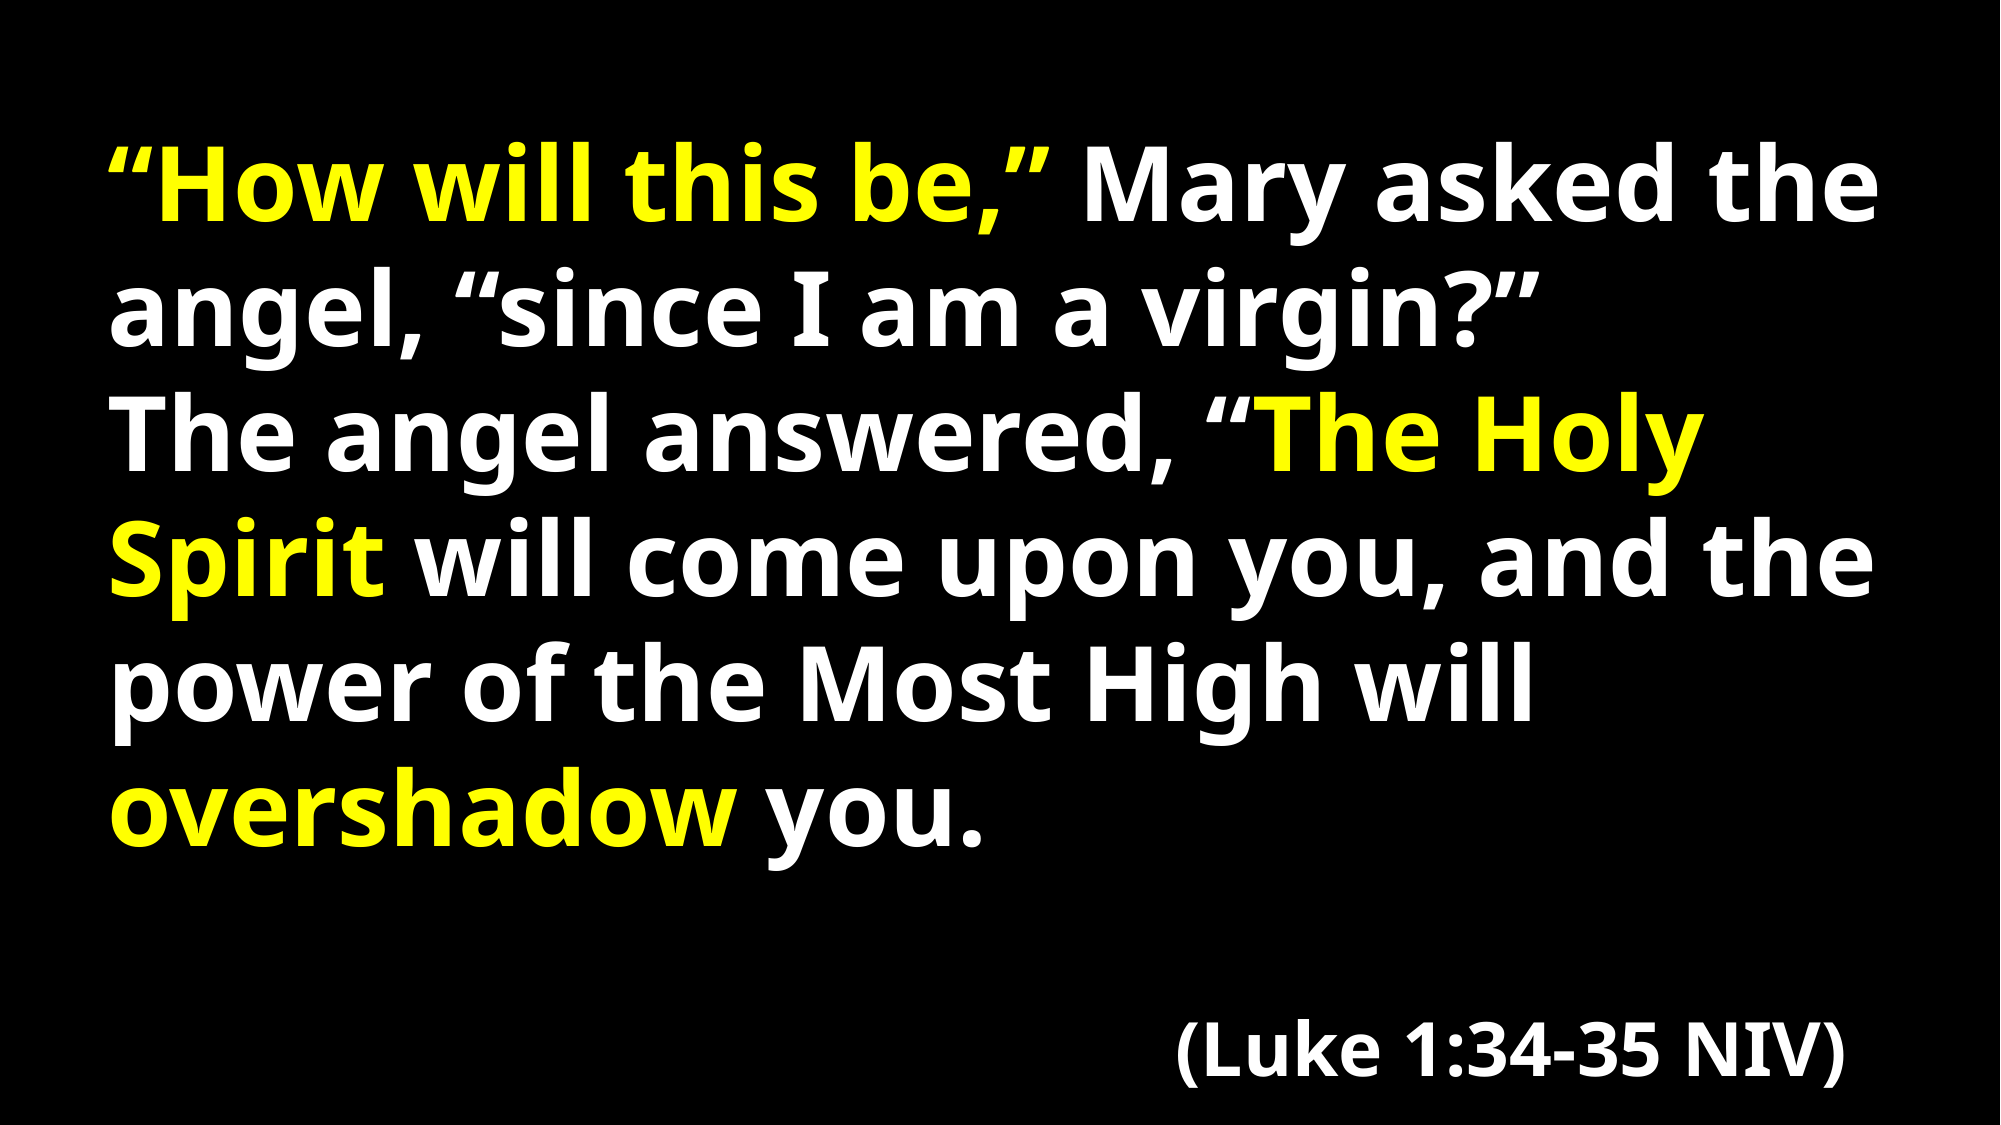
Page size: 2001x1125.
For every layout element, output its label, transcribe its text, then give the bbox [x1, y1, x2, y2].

list “How will this be,” Mary asked the angel, “since I am a virgin?” The angel answered, “The Holy Spirit will come upon you, and the power of the Most High will overshadow you. [92, 110, 1908, 1025]
text_box (Luke 1:34-35 NIV) [137, 993, 1863, 1103]
